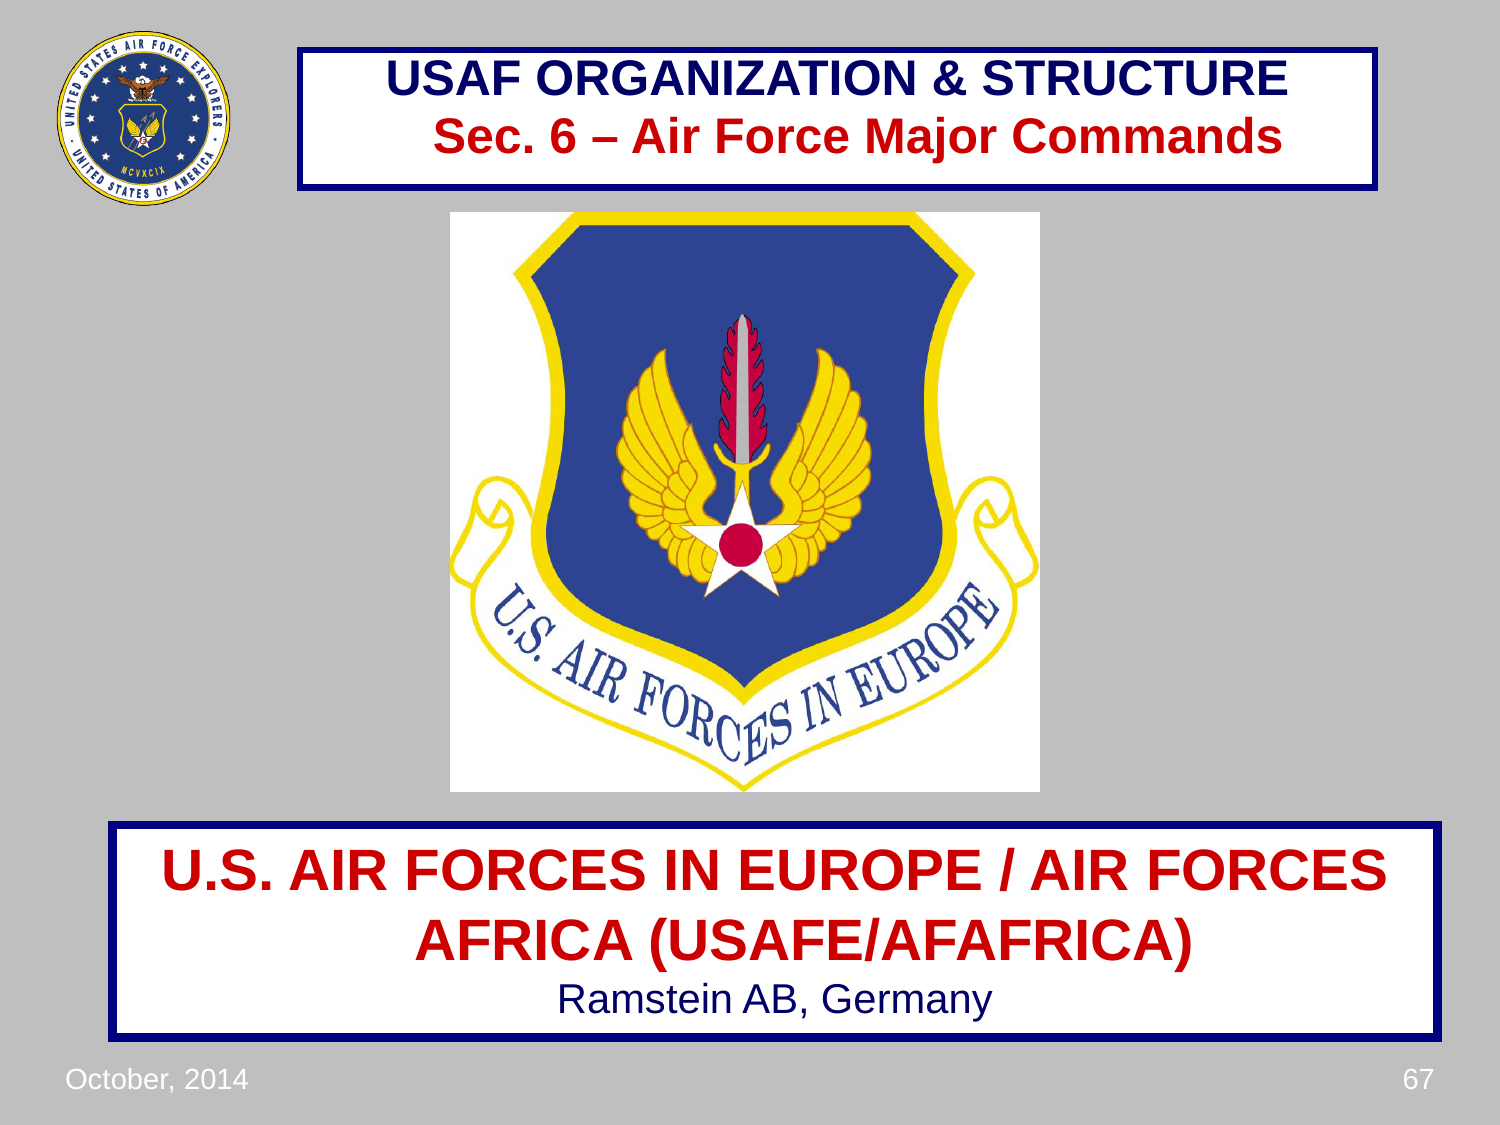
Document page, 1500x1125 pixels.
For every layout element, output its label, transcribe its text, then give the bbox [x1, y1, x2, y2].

picture [449, 211, 1040, 793]
slide_number 67 [1074, 1024, 1450, 1103]
text_box U.S. AIR FORCES IN EUROPE / AIR FORCES AFRICA (USAFE/AFAFRICA) Ramstein AB, Germany [112, 824, 1438, 1038]
text_box USAF ORGANIZATION & STRUCTURE Sec. 6 – Air Force Major Commands [300, 49, 1375, 188]
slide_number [50, 1024, 425, 1103]
picture [49, 24, 238, 213]
